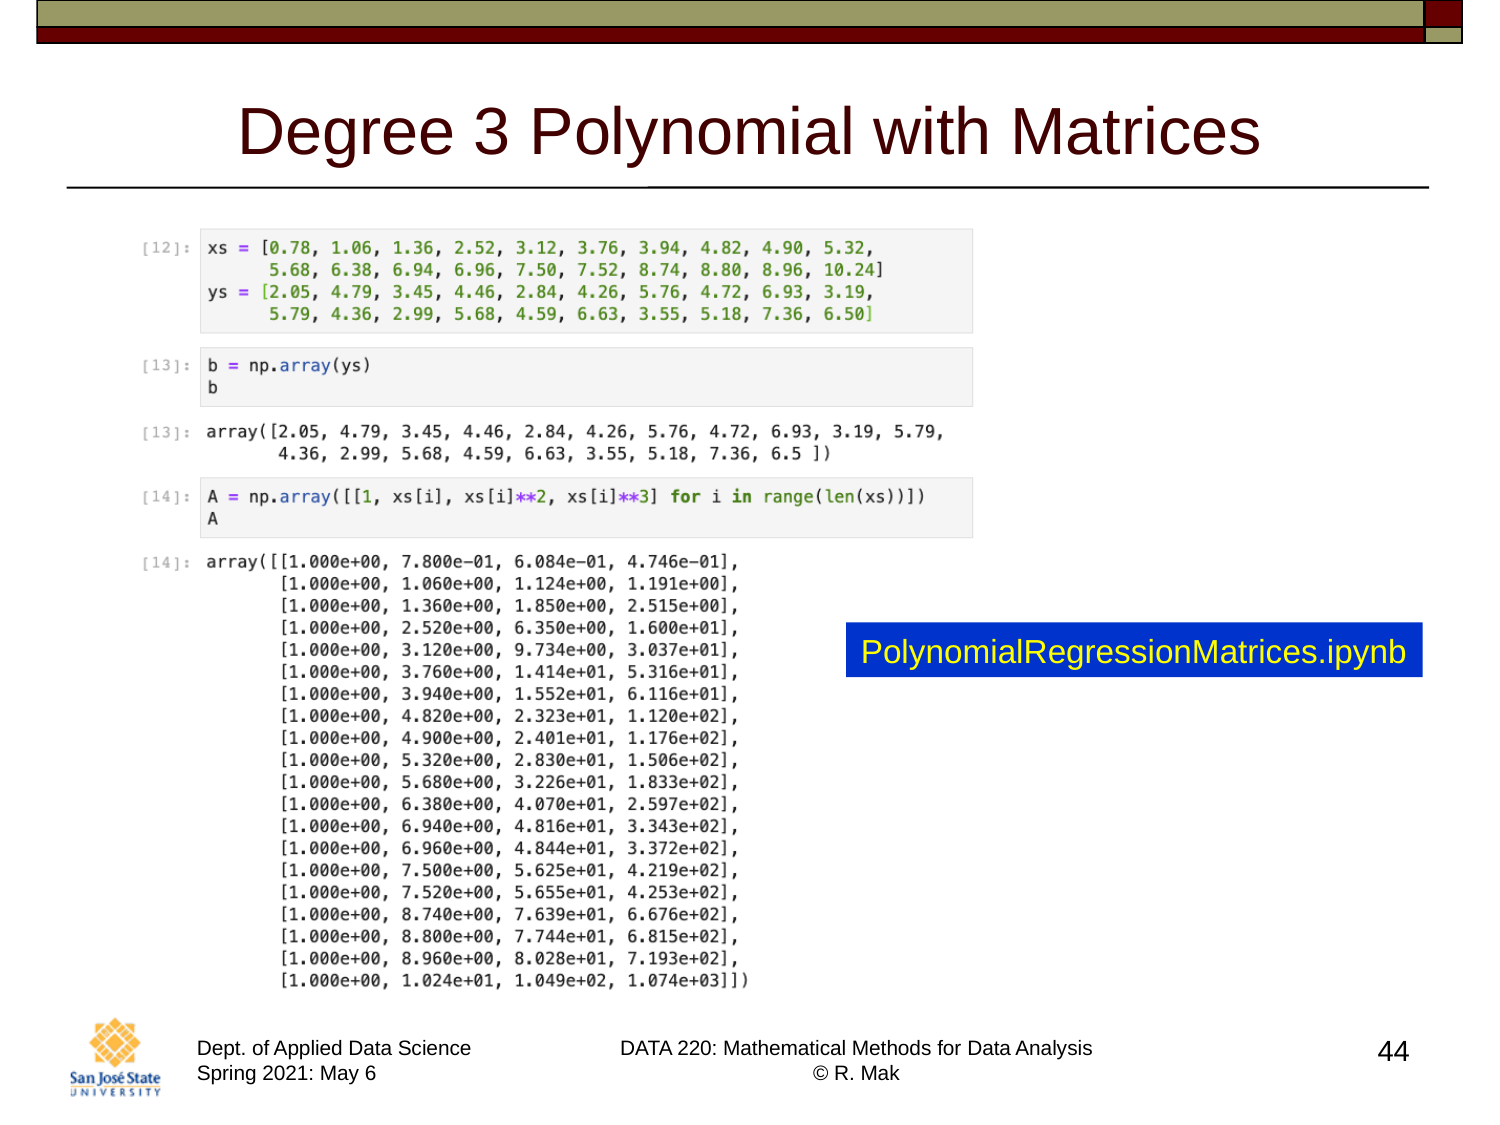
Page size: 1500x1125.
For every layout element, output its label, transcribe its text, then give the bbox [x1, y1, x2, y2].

slide_number 44 [1305, 1025, 1425, 1100]
picture [134, 217, 990, 999]
title Degree 3 Polynomial with Matrices [75, 67, 1425, 175]
picture [60, 1012, 166, 1112]
text_box PolynomialRegressionMatrices.ipynb [990, 622, 1423, 678]
